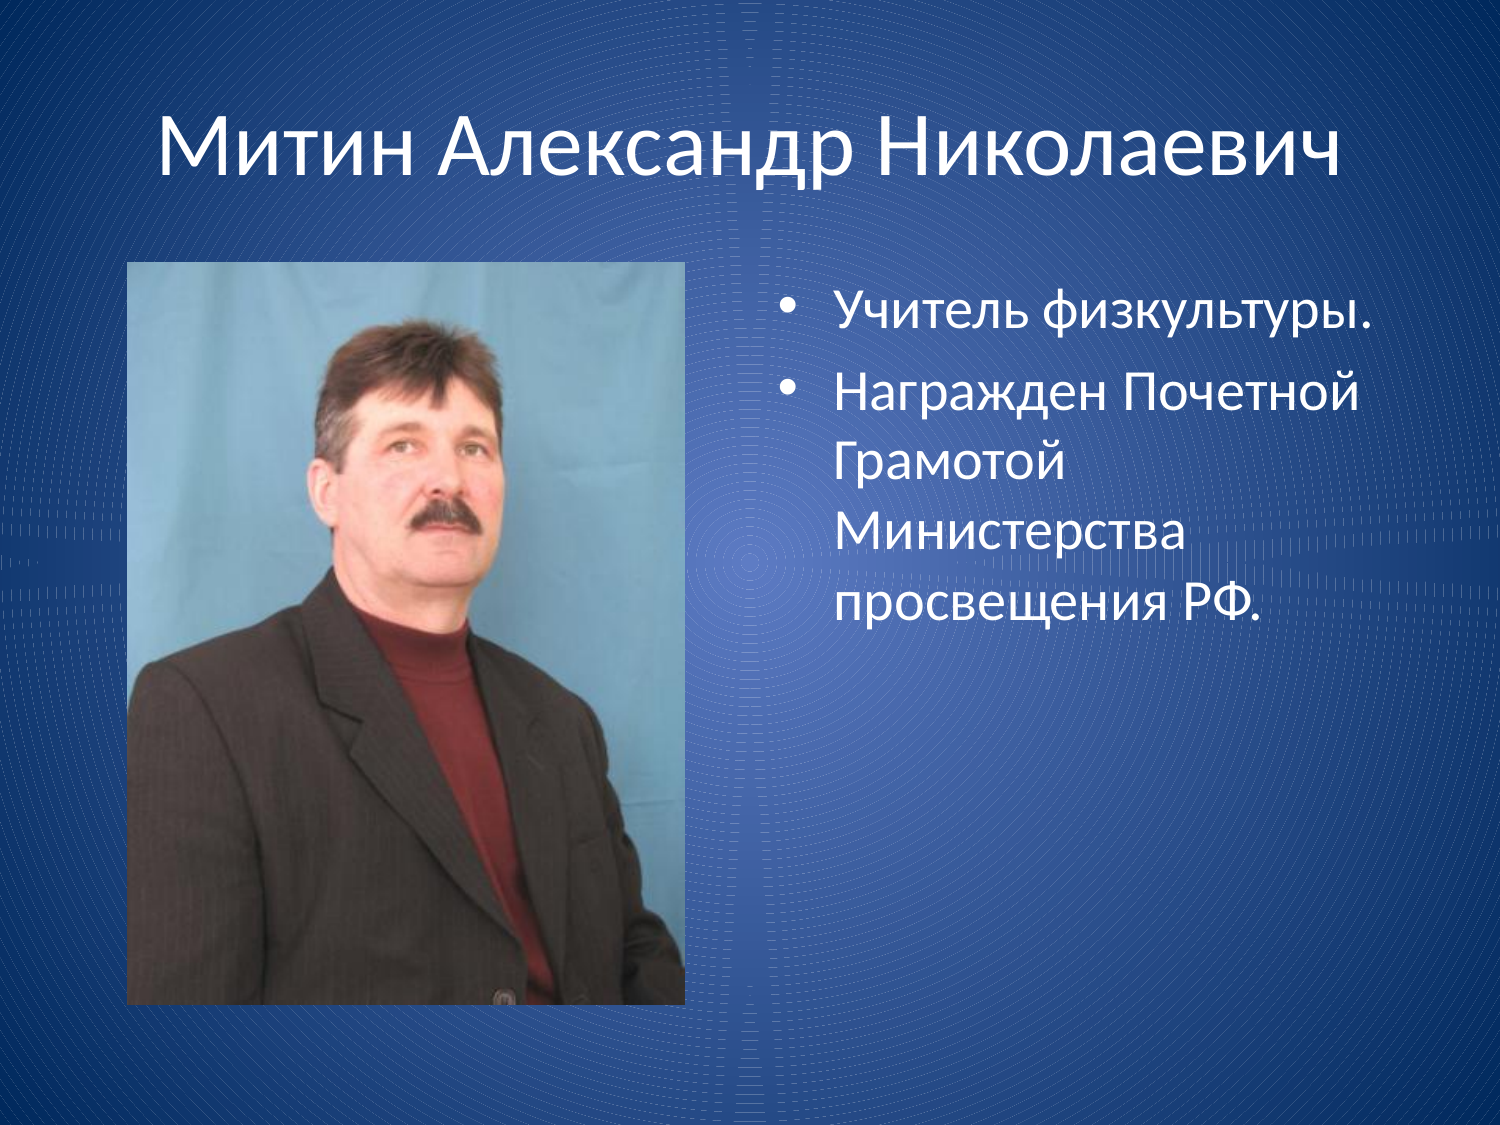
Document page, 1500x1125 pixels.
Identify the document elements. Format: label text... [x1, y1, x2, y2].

title Митин Александр Николаевич [75, 45, 1425, 233]
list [127, 262, 685, 1006]
list Учитель физкультуры. Награжден Почетной Грамотой Министерства просвещения РФ. [762, 262, 1425, 1005]
